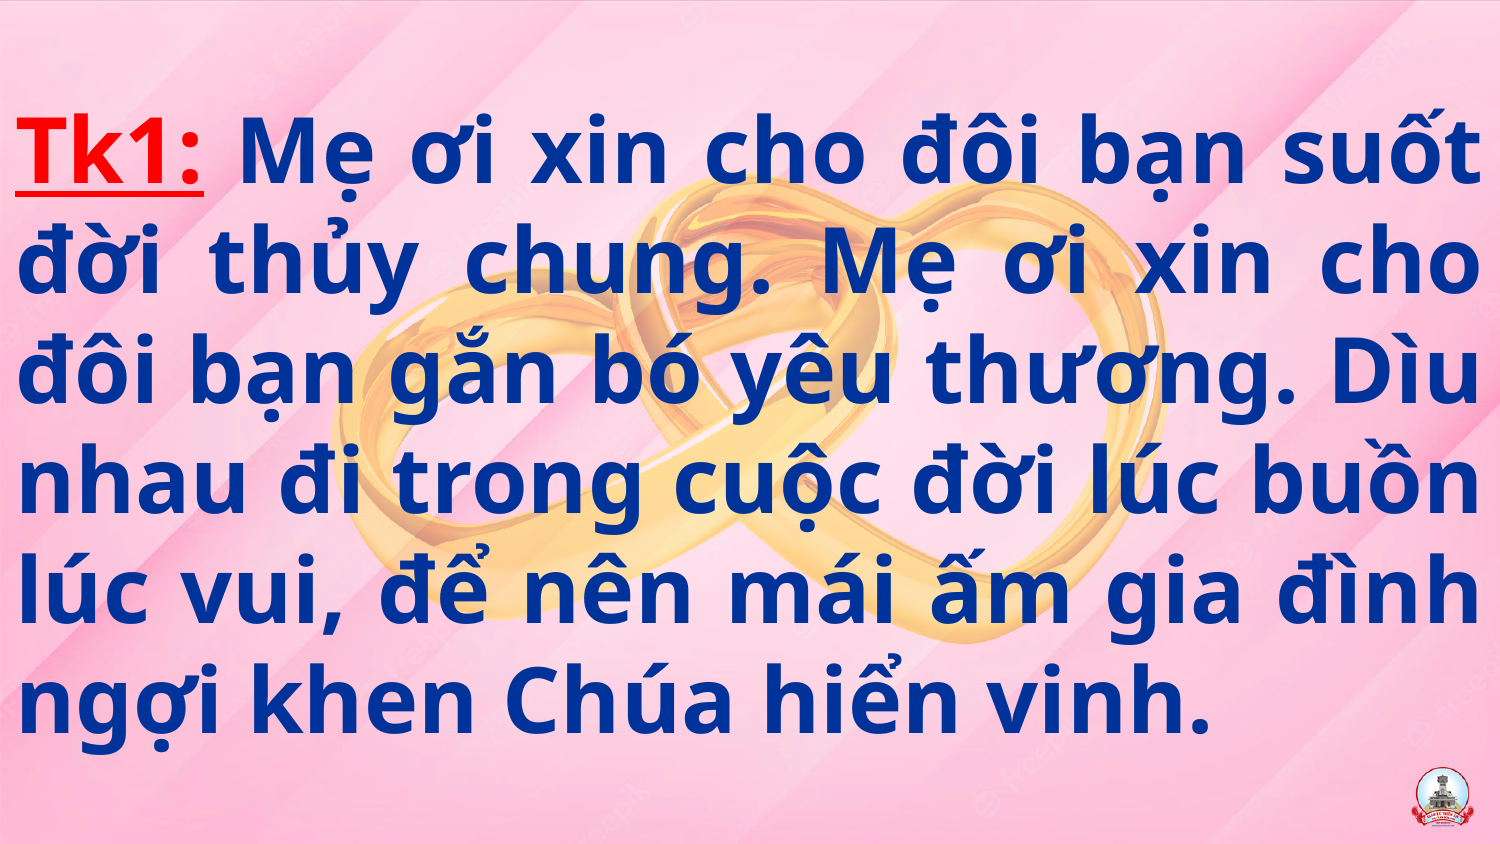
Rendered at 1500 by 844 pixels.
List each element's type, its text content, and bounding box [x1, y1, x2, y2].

subtitle Tk1: Mẹ ơi xin cho đôi bạn suốt đời thủy chung. Mẹ ơi xin cho đôi bạn gắn bó yêu thương. Dìu nhau đi trong cuộc đời lúc buồn lúc vui, để nên mái ấm gia đình ngợi khen Chúa hiển vinh. [0, 0, 1500, 844]
